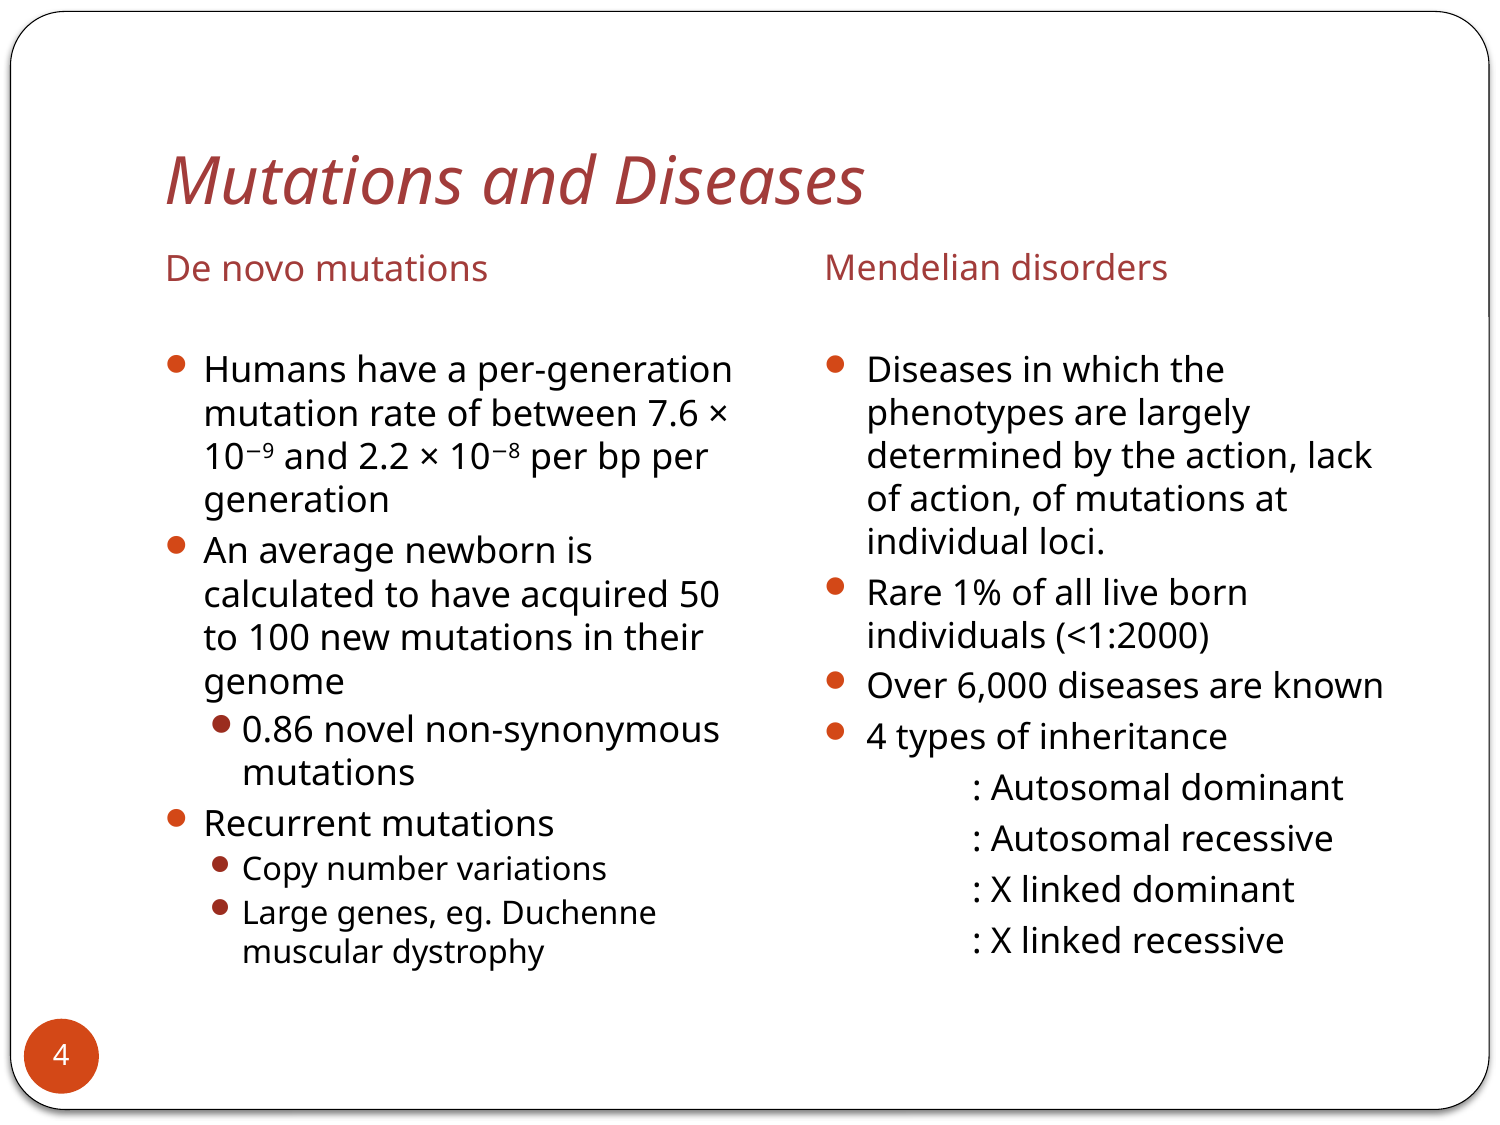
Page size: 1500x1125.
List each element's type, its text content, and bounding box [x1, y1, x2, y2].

title Mutations and Diseases [150, 45, 1425, 233]
list Mendelian disorders Diseases in which the phenotypes are largely determined by the action, lack of action, of mutations at individual loci. Rare 1% of all live born individuals (<1:2000) Over 6,000 diseases are known 4 types of inheritance : Autosomal dominant : Autosomal recessive : X linked dominant : X linked recessive [809, 237, 1425, 988]
list De novo mutations Humans have a per-generation mutation rate of between 7.6 × 10−9 and 2.2 × 10−8 per bp per generation An average newborn is calculated to have acquired 50 to 100 new mutations in their genome 0.86 novel non-synonymous mutations Recurrent mutations Copy number variations Large genes, eg. Duchenne muscular dystrophy [150, 237, 765, 988]
slide_number 4 [23, 1018, 99, 1094]
